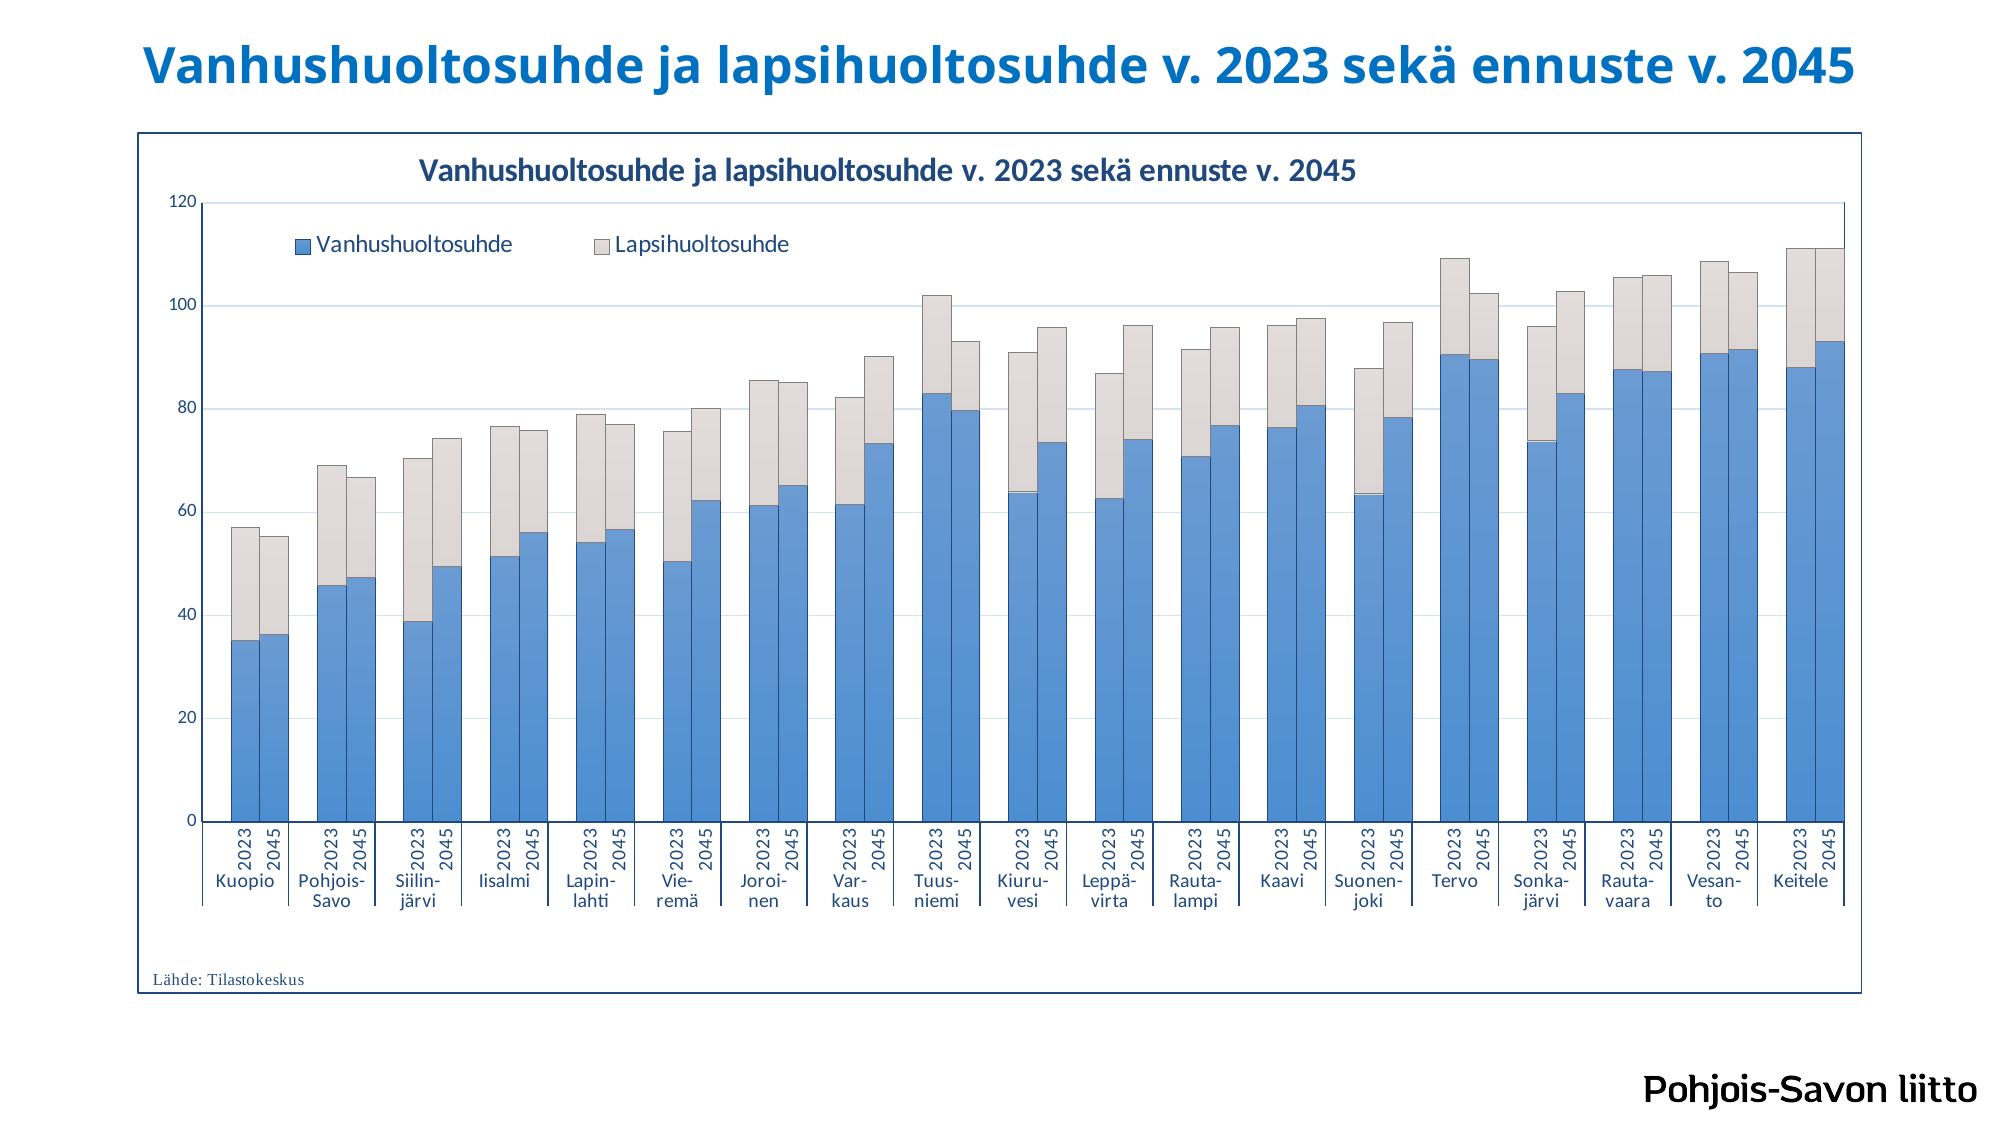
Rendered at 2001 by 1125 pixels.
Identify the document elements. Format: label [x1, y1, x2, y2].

chart [136, 131, 1863, 995]
title [0, 2, 2000, 132]
picture [1619, 1057, 2000, 1125]
